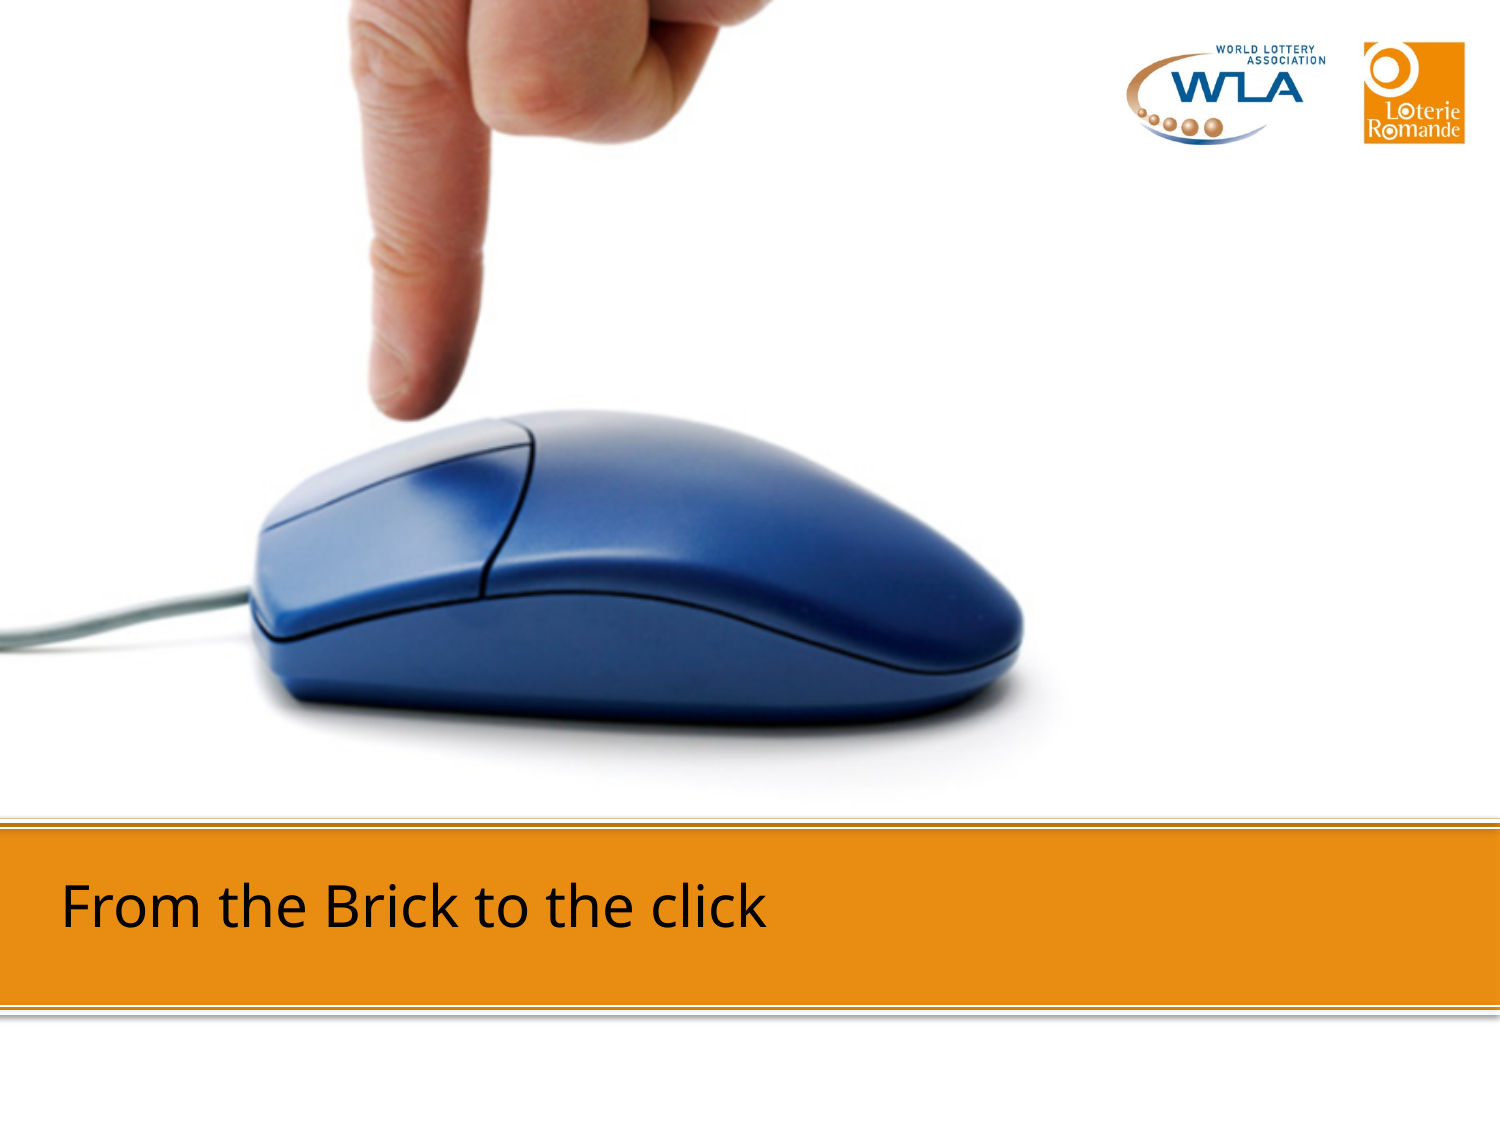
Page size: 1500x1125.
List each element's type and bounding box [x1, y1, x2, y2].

picture [0, 0, 1081, 816]
text_box [0, 818, 1500, 1015]
picture [1115, 30, 1479, 155]
